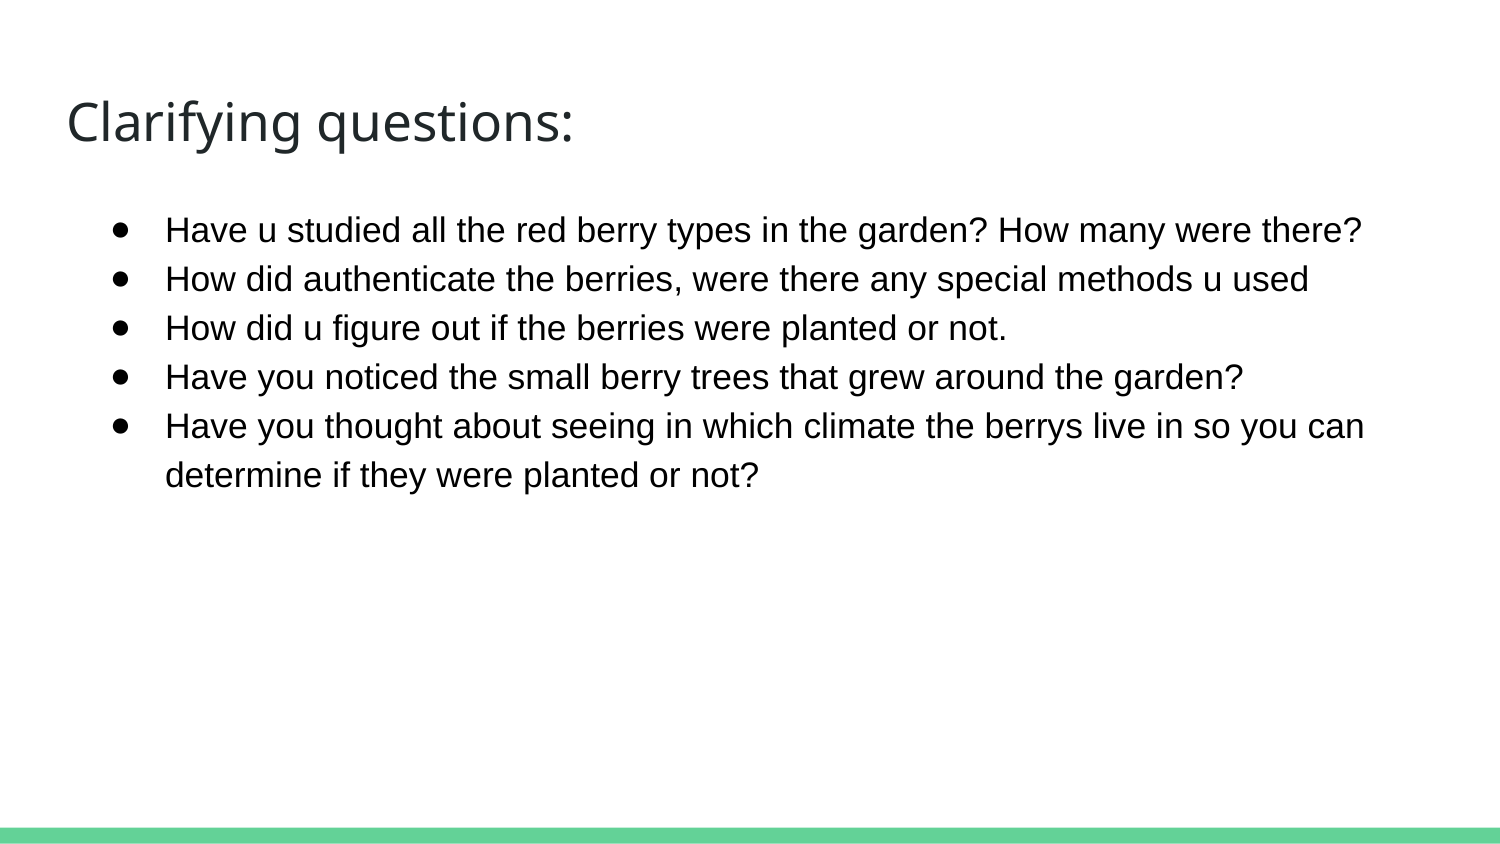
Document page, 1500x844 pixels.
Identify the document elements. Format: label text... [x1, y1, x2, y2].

list Have u studied all the red berry types in the garden? How many were there? How did authenticate the berries, were there any special methods u used How did u figure out if the berries were planted or not. Have you noticed the small berry trees that grew around the garden? Have you thought about seeing in which climate the berrys live in so you can determine if they were planted or not? [0, 185, 1398, 844]
title Clarifying questions: [51, 72, 1449, 167]
